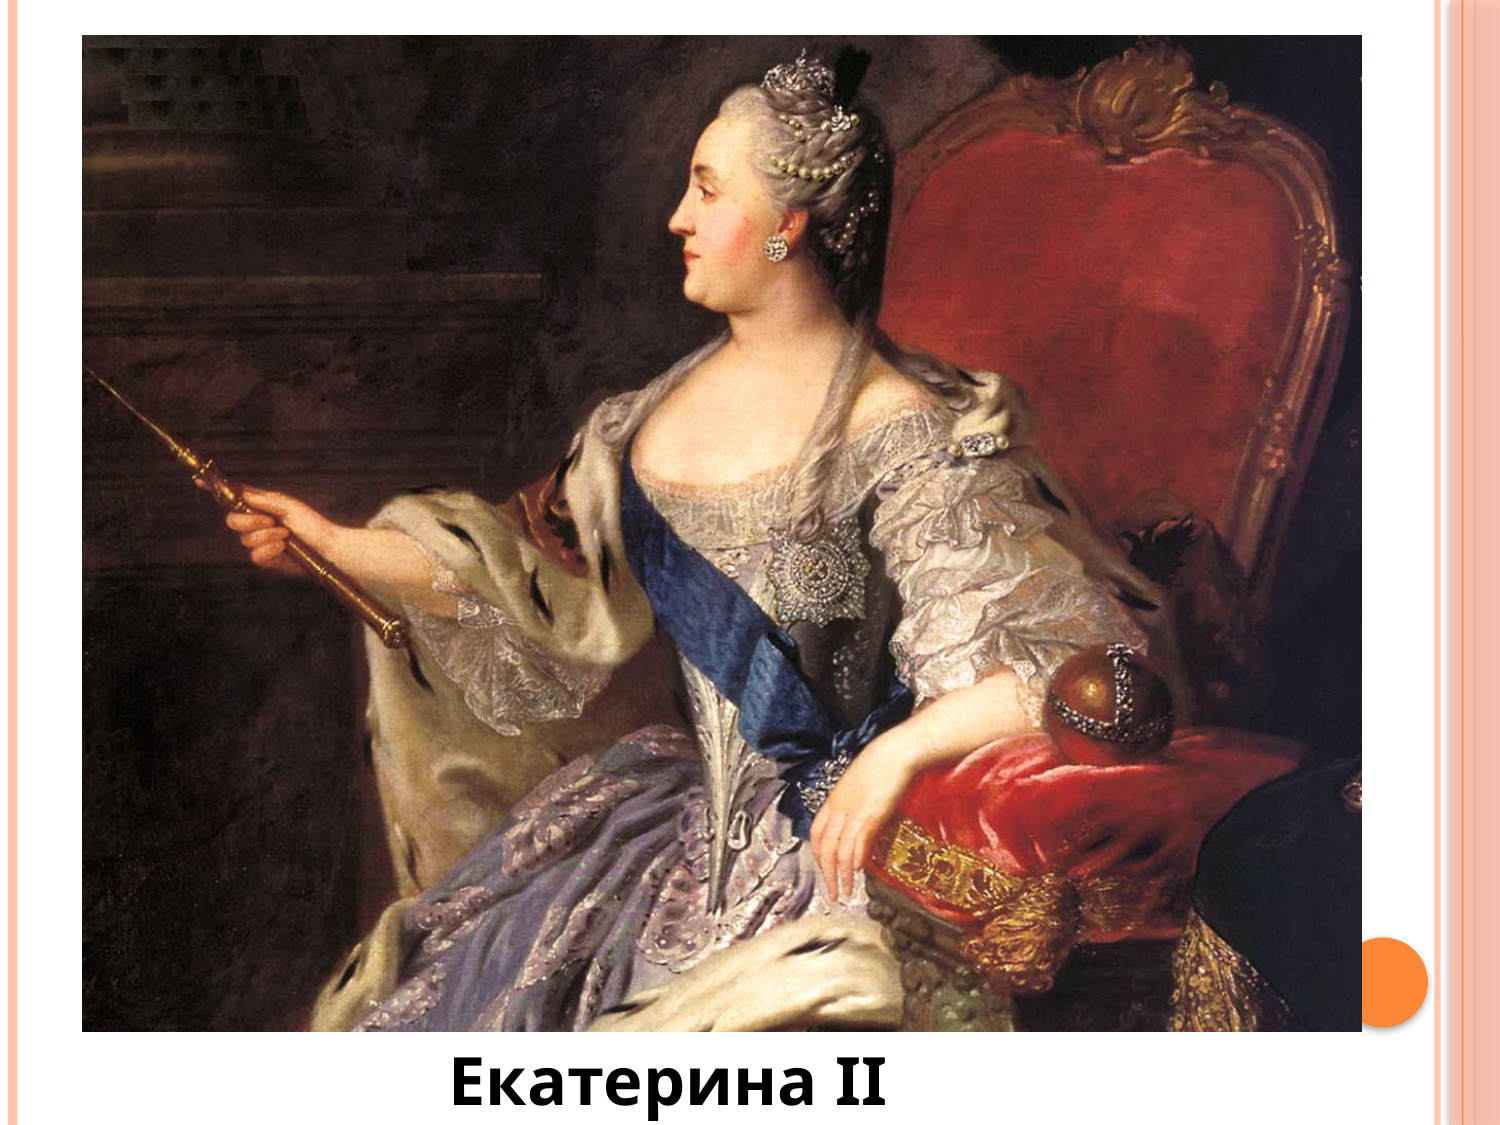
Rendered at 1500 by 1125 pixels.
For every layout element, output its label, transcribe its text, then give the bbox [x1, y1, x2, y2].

text_box Екатерина II [199, 1042, 1137, 1125]
picture [81, 34, 1362, 1032]
